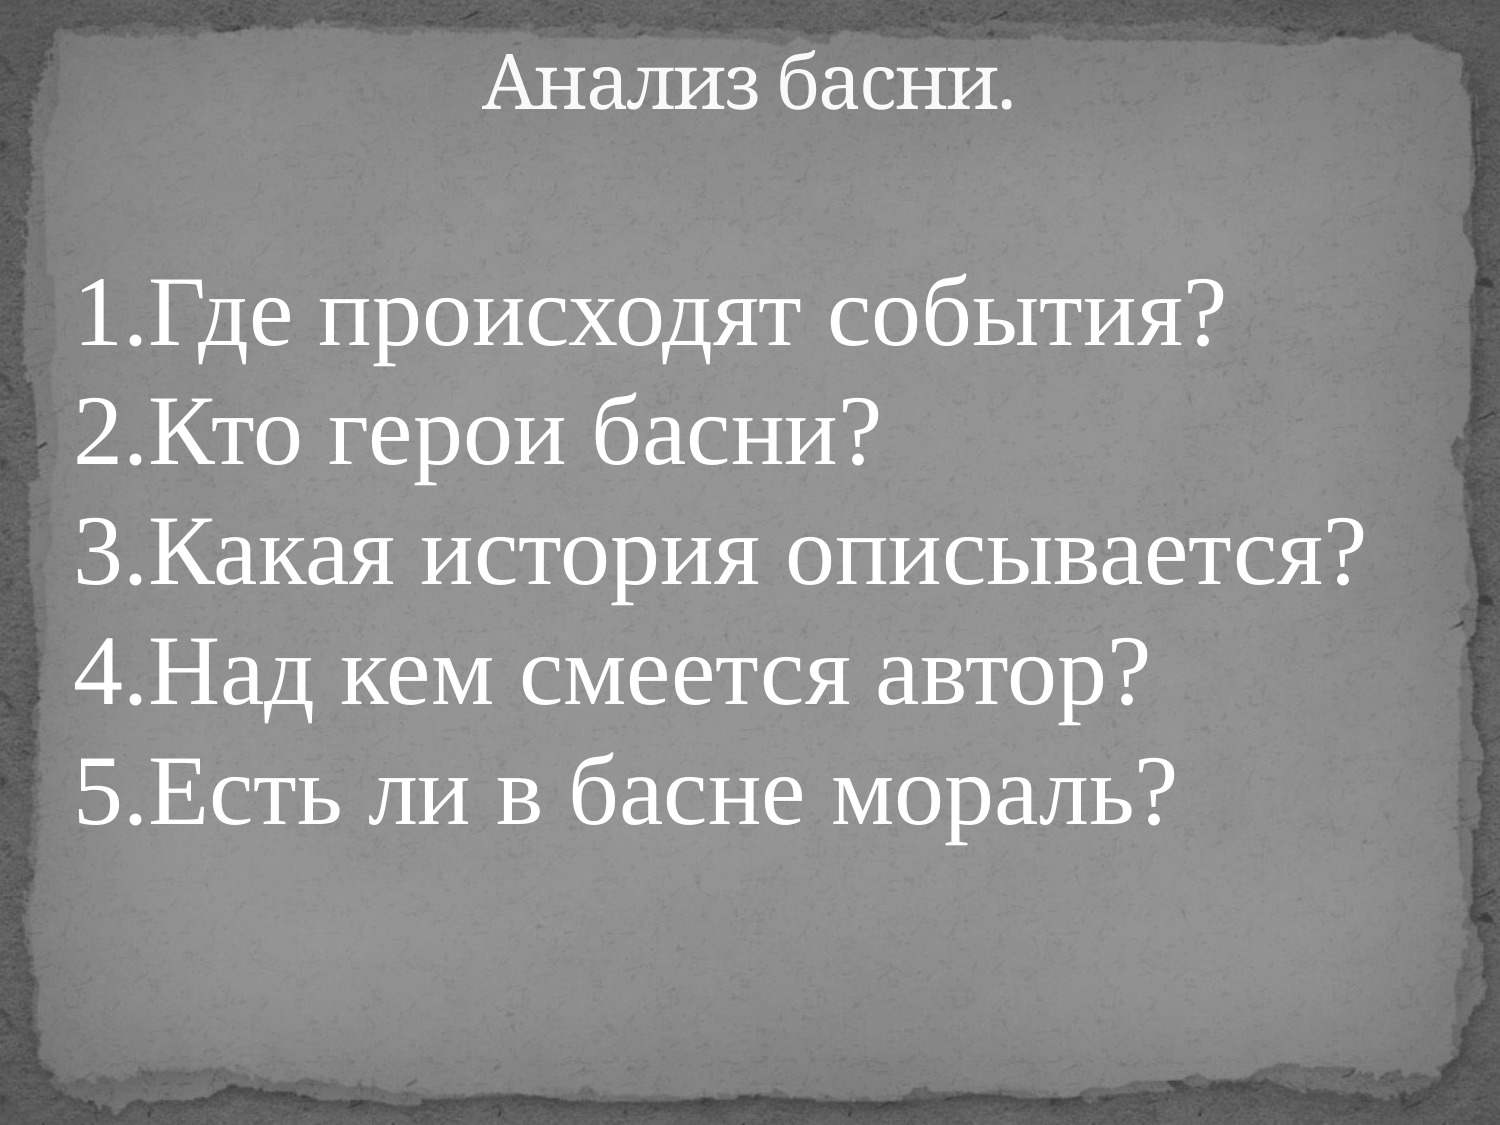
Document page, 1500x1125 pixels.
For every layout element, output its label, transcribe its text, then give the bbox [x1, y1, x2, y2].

text_box 1.Где происходят события? 2.Кто герои басни? 3.Какая история описывается? 4.Над кем смеется автор? 5.Есть ли в басне мораль? [58, 237, 1430, 853]
title Анализ басни. [74, 24, 1425, 225]
